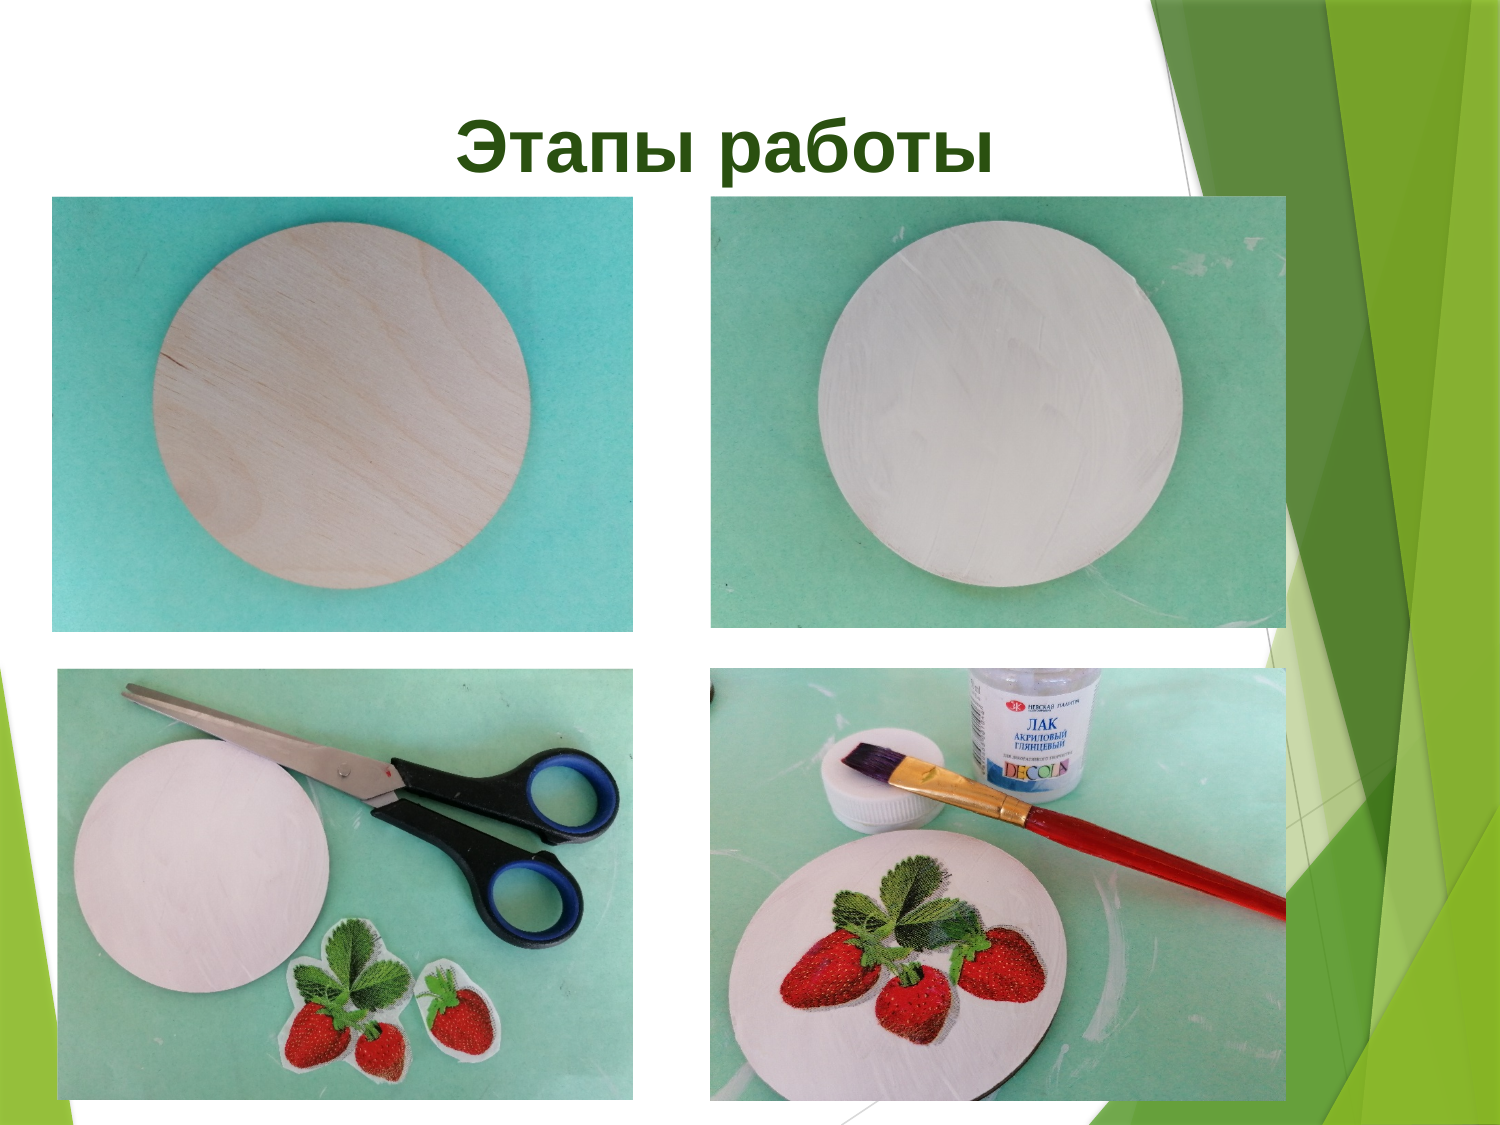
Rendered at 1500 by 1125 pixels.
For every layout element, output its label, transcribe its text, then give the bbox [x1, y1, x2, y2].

list Этапы работы [88, 90, 1364, 218]
picture [709, 123, 1286, 1101]
picture [52, 123, 632, 1125]
